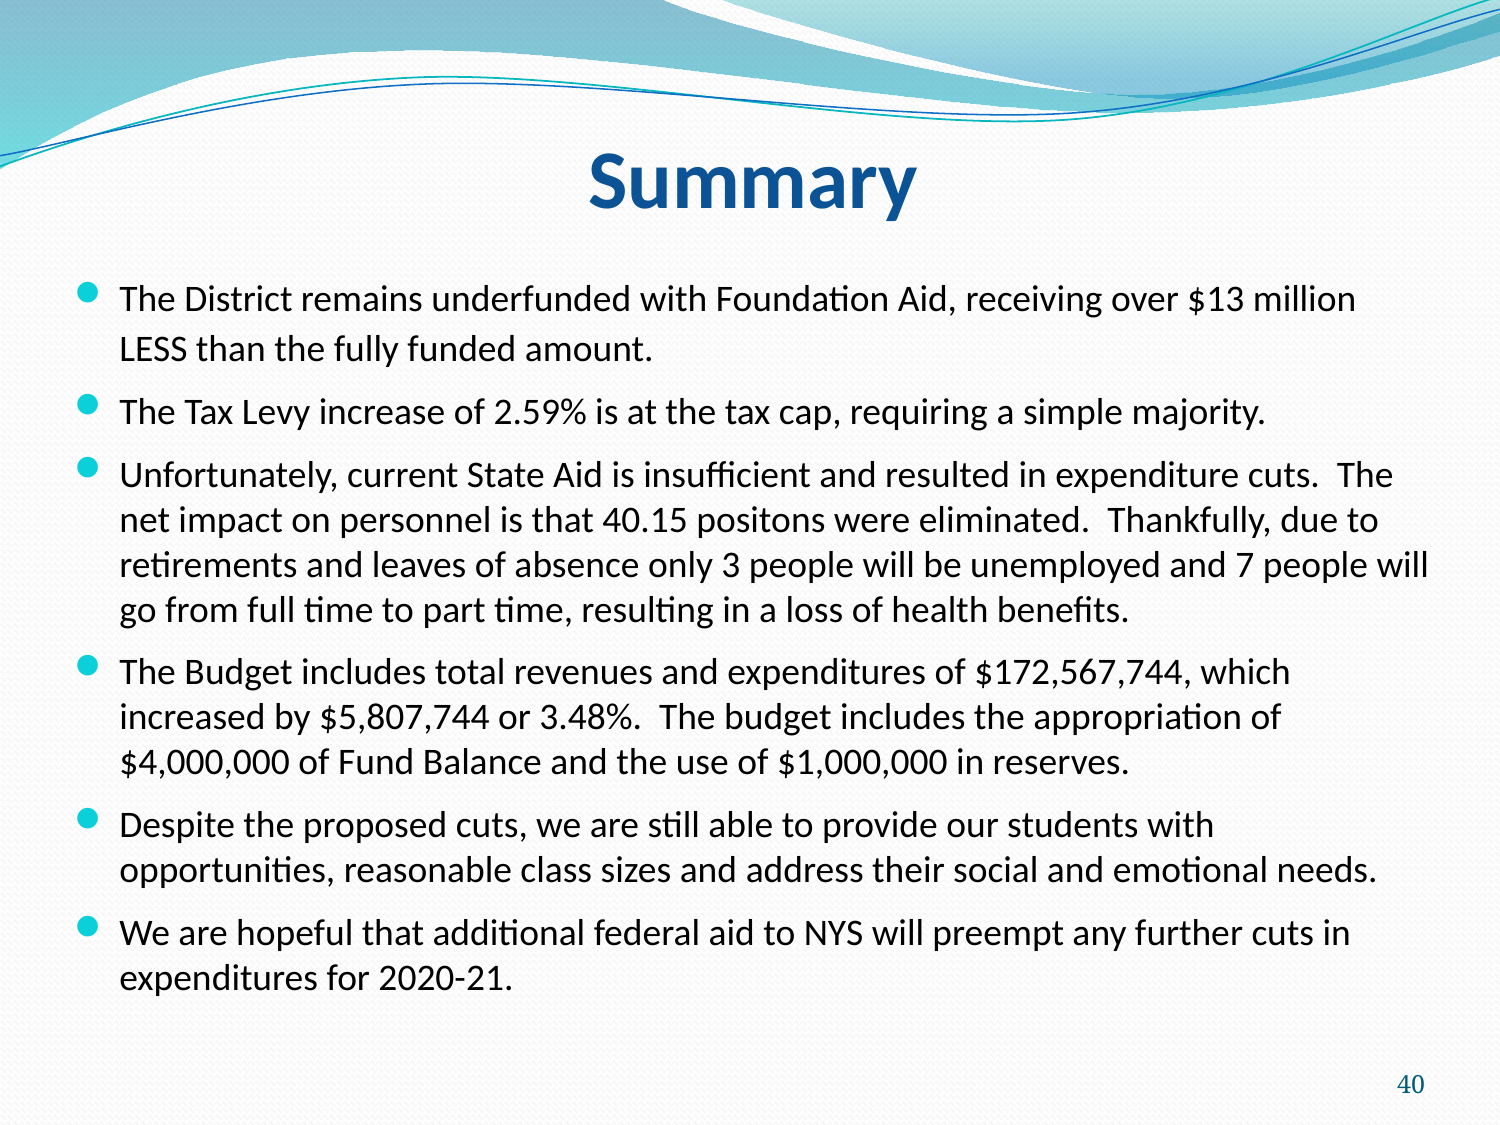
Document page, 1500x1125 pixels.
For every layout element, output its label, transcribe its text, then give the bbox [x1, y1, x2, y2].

list The District remains underfunded with Foundation Aid, receiving over $13 million LESS than the fully funded amount. The Tax Levy increase of 2.59% is at the tax cap, requiring a simple majority. Unfortunately, current State Aid is insufficient and resulted in expenditure cuts. The net impact on personnel is that 40.15 positons were eliminated. Thankfully, due to retirements and leaves of absence only 3 people will be unemployed and 7 people will go from full time to part time, resulting in a loss of health benefits. The Budget includes total revenues and expenditures of $172,567,744, which increased by $5,807,744 or 3.48%. The budget includes the appropriation of $4,000,000 of Fund Balance and the use of $1,000,000 in reserves. Despite the proposed cuts, we are still able to provide our students with opportunities, reasonable class sizes and address their social and emotional needs. We are hopeful that additional federal aid to NYS will preempt any further cuts in expenditures for 2020-21. [59, 262, 1448, 1088]
title Summary [78, 112, 1429, 226]
slide_number 40 [1299, 1042, 1425, 1103]
